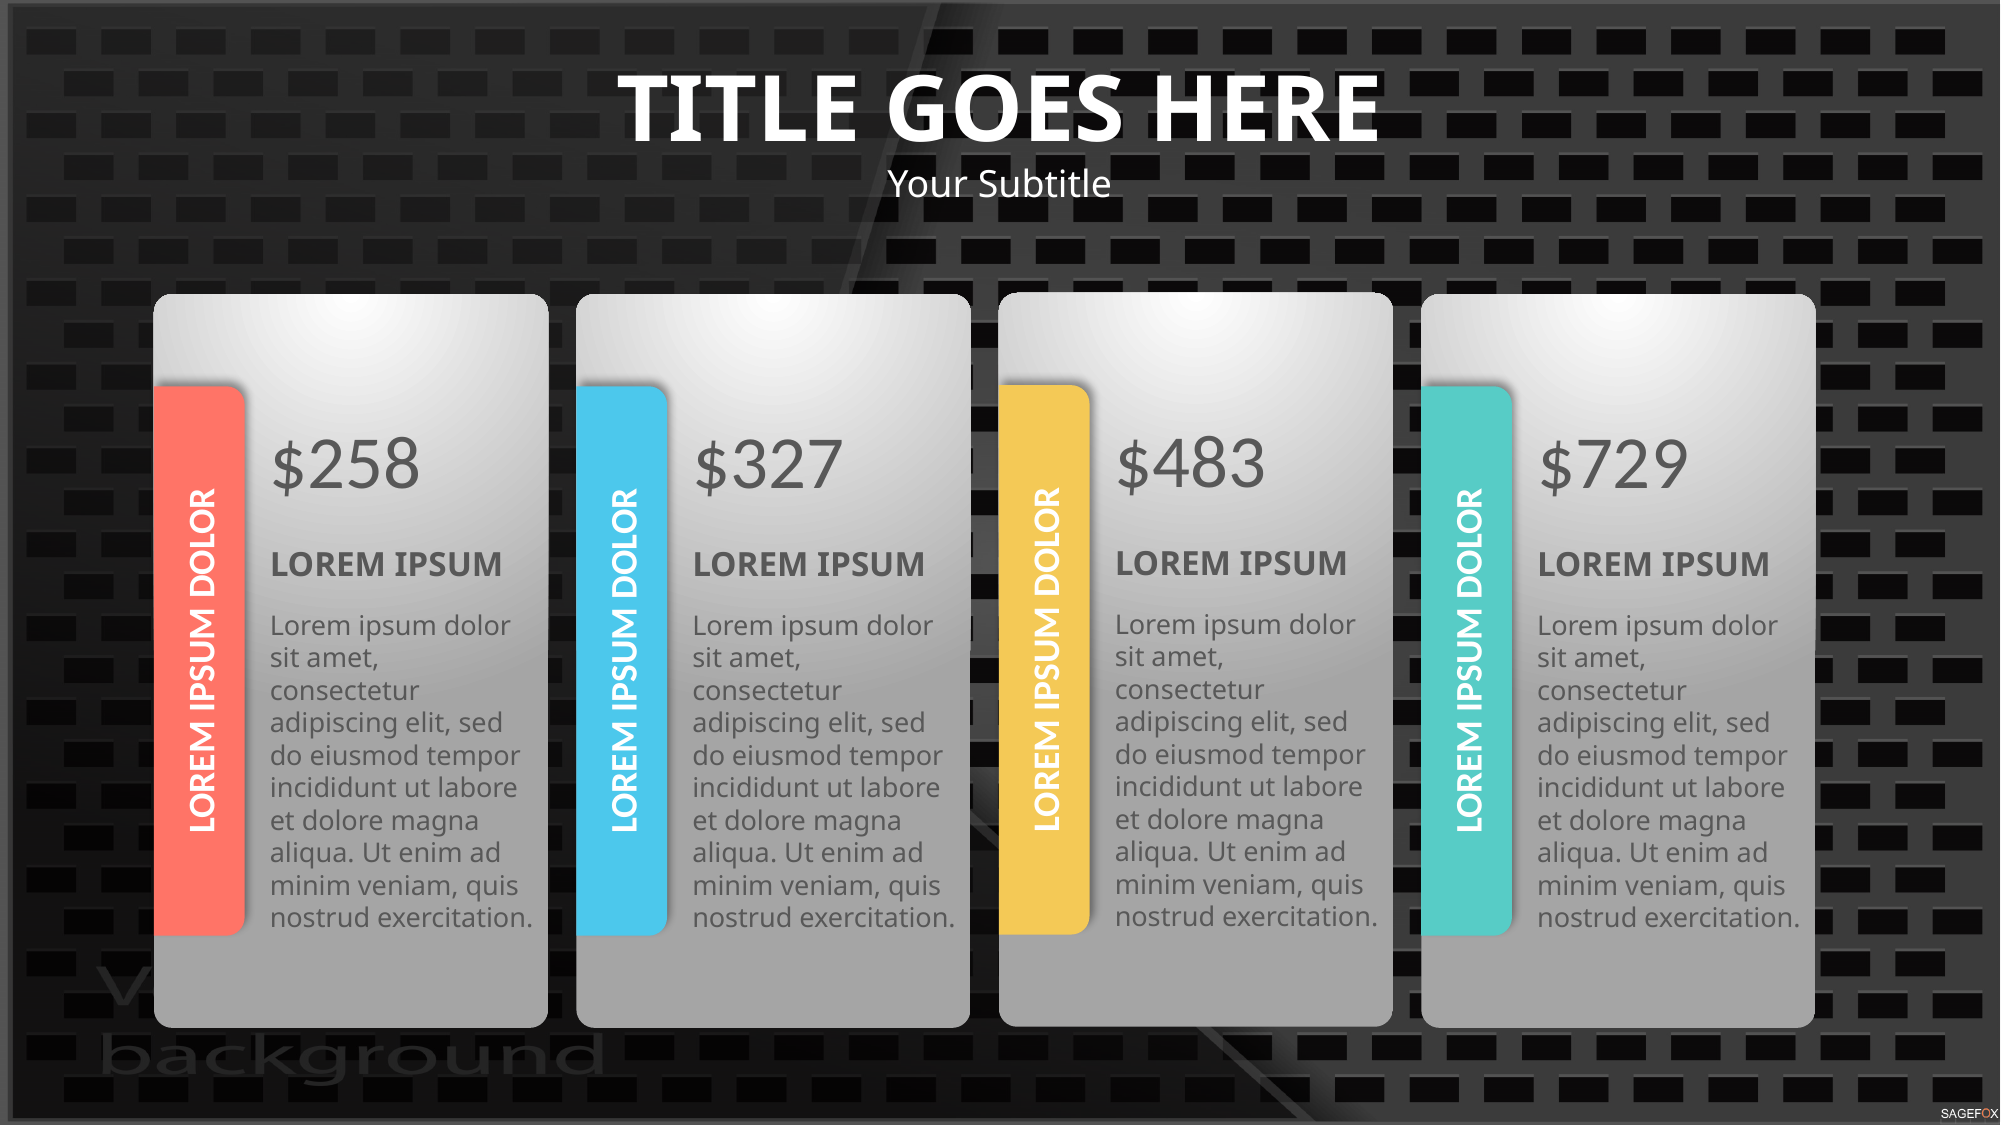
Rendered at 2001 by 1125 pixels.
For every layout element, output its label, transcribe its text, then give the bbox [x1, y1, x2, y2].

text_box TITLE GOES HERE Your Subtitle [548, 42, 1452, 212]
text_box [576, 294, 971, 1028]
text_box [998, 292, 1394, 1027]
picture [0, 0, 2001, 1125]
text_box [153, 294, 549, 1028]
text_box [1421, 294, 1816, 1028]
